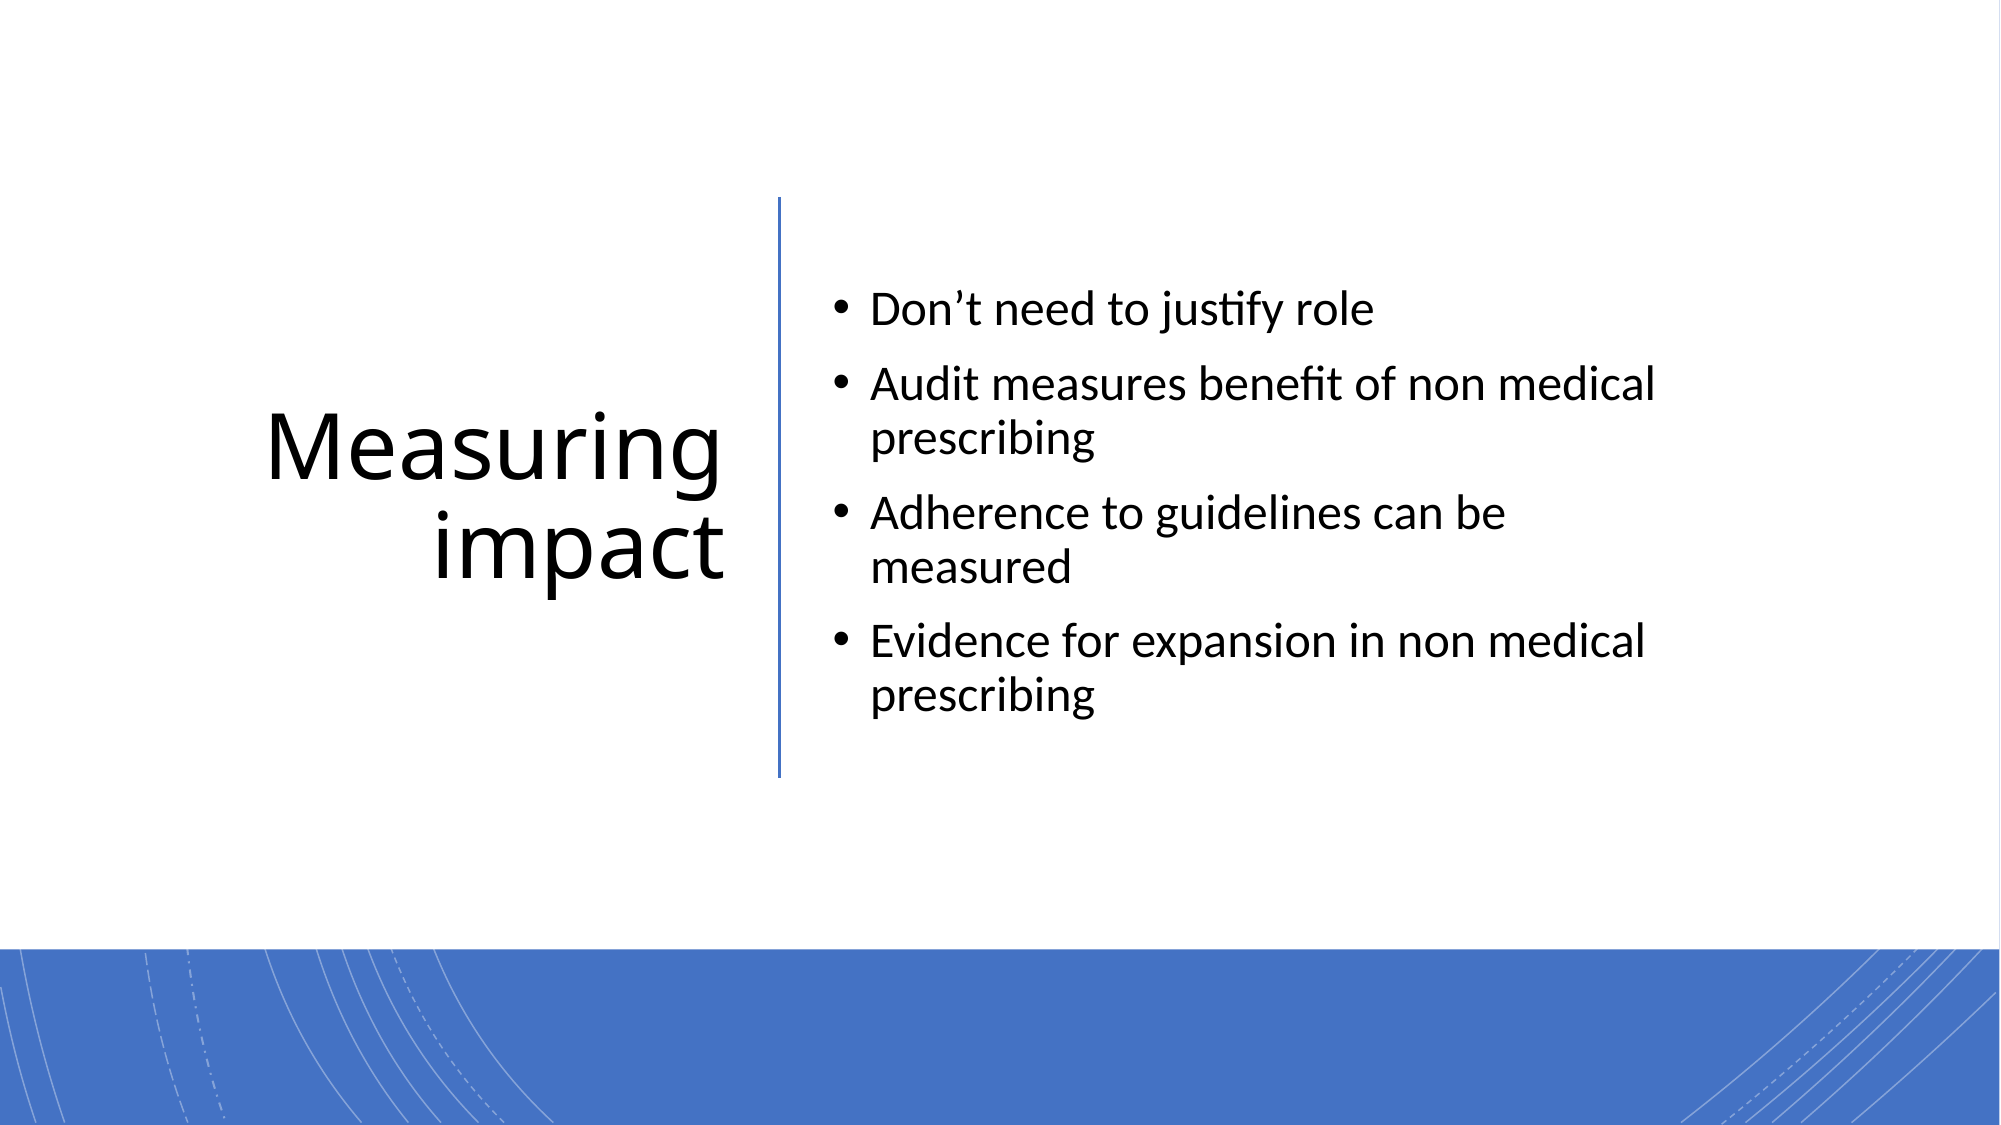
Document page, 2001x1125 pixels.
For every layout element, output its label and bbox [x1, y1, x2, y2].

text_box [1996, 0, 2000, 950]
text_box [1996, 950, 2000, 1125]
text_box [0, 0, 1996, 1125]
